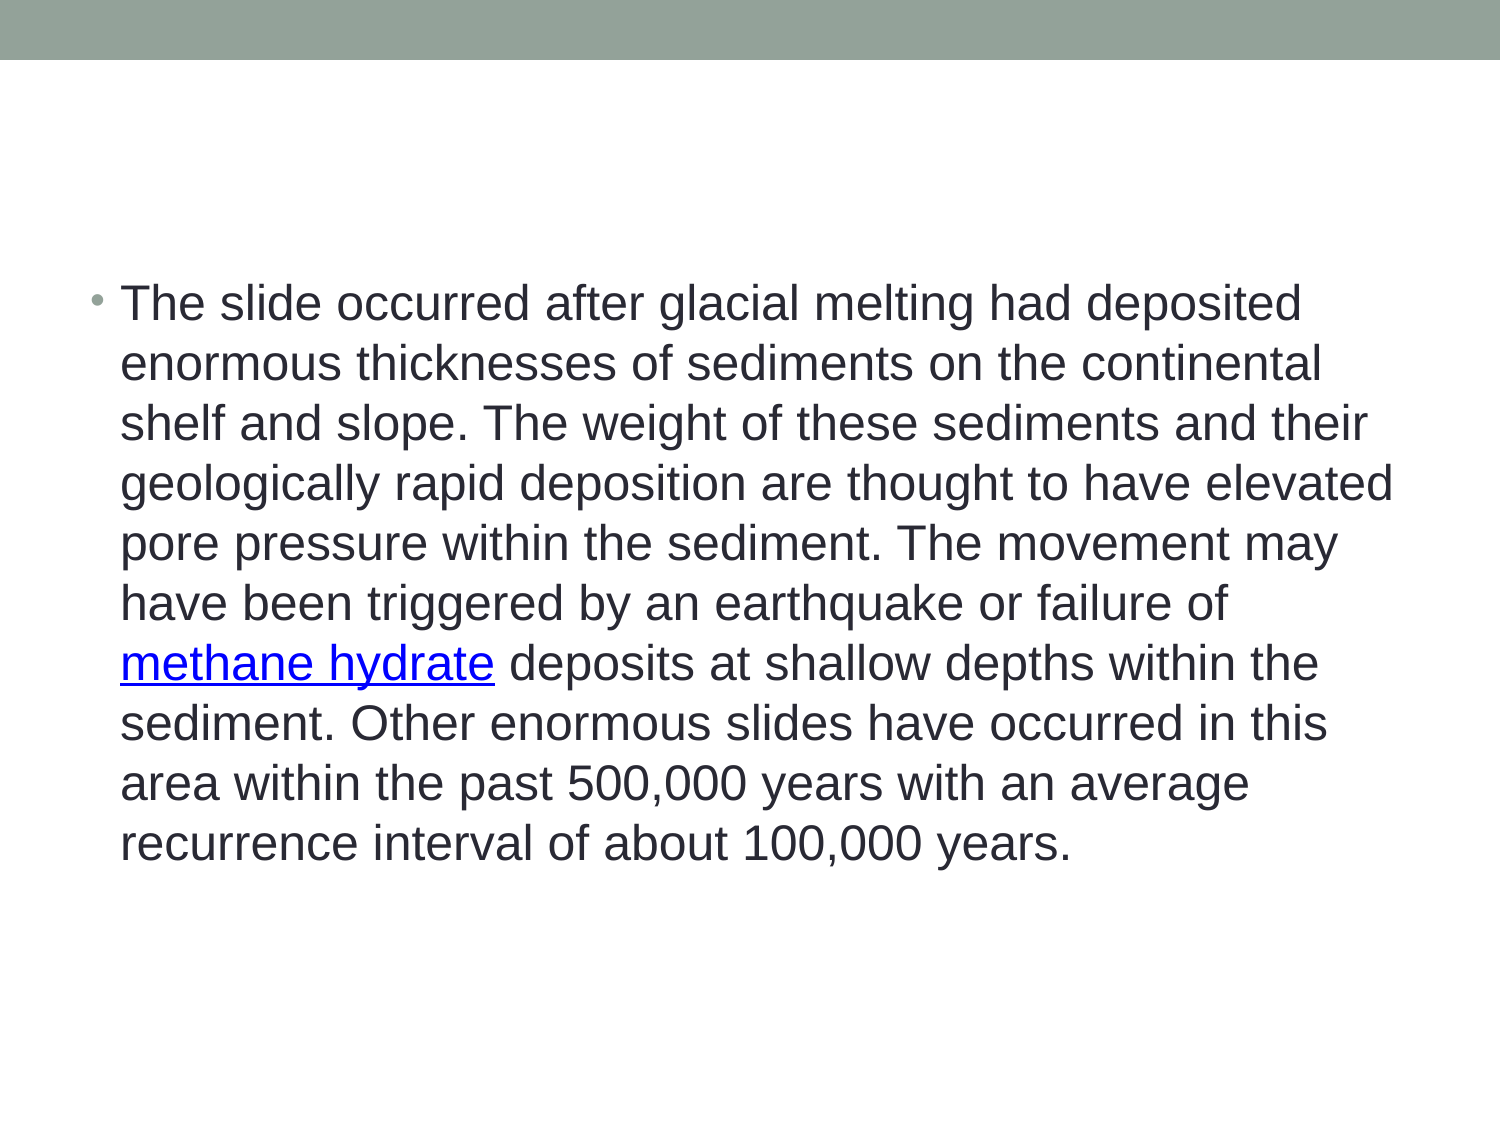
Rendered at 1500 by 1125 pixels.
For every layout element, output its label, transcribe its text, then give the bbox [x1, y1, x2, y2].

list The slide occurred after glacial melting had deposited enormous thicknesses of sediments on the continental shelf and slope. The weight of these sediments and their geologically rapid deposition are thought to have elevated pore pressure within the sediment. The movement may have been triggered by an earthquake or failure of methane hydrate deposits at shallow depths within the sediment. Other enormous slides have occurred in this area within the past 500,000 years with an average recurrence interval of about 100,000 years. [75, 262, 1425, 1063]
